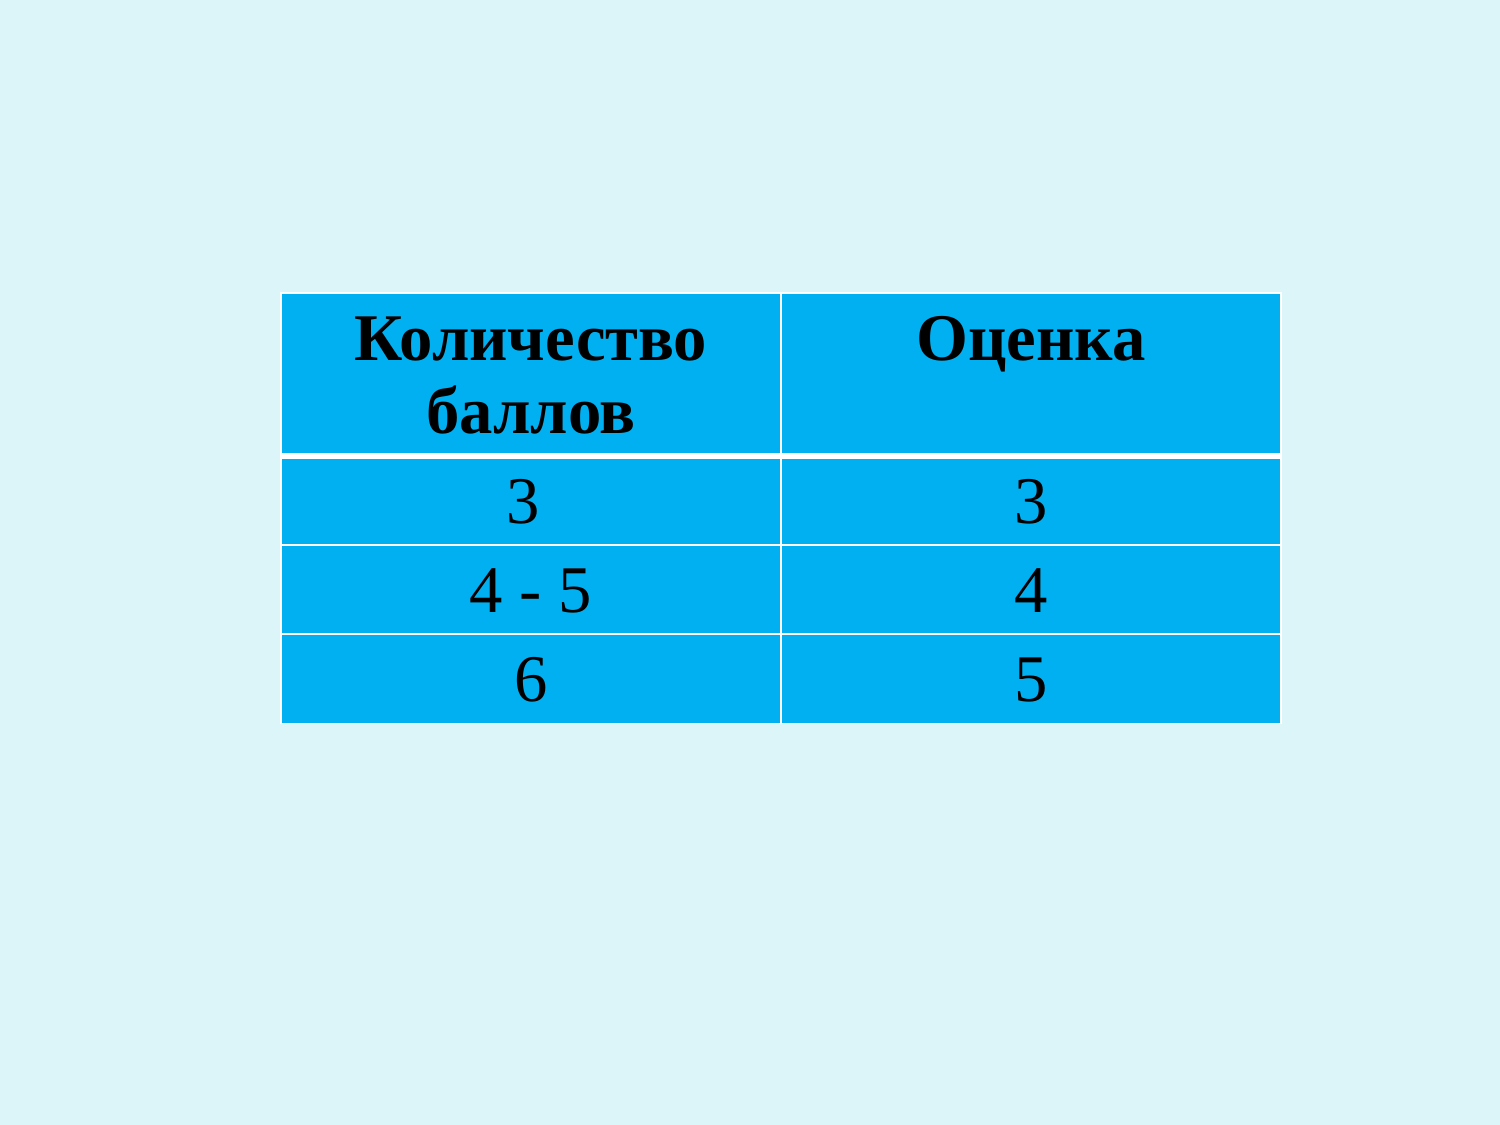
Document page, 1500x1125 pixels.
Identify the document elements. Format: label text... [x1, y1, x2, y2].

table_cell 3 [782, 459, 1280, 544]
table_cell 3 [282, 459, 780, 544]
table_cell 6 [282, 635, 780, 723]
table_header Количество баллов [282, 294, 780, 453]
table_cell 4 - 5 [282, 546, 780, 633]
table_header Оценка [782, 294, 1280, 453]
table_cell 4 [782, 546, 1280, 633]
table_cell 5 [782, 635, 1280, 723]
